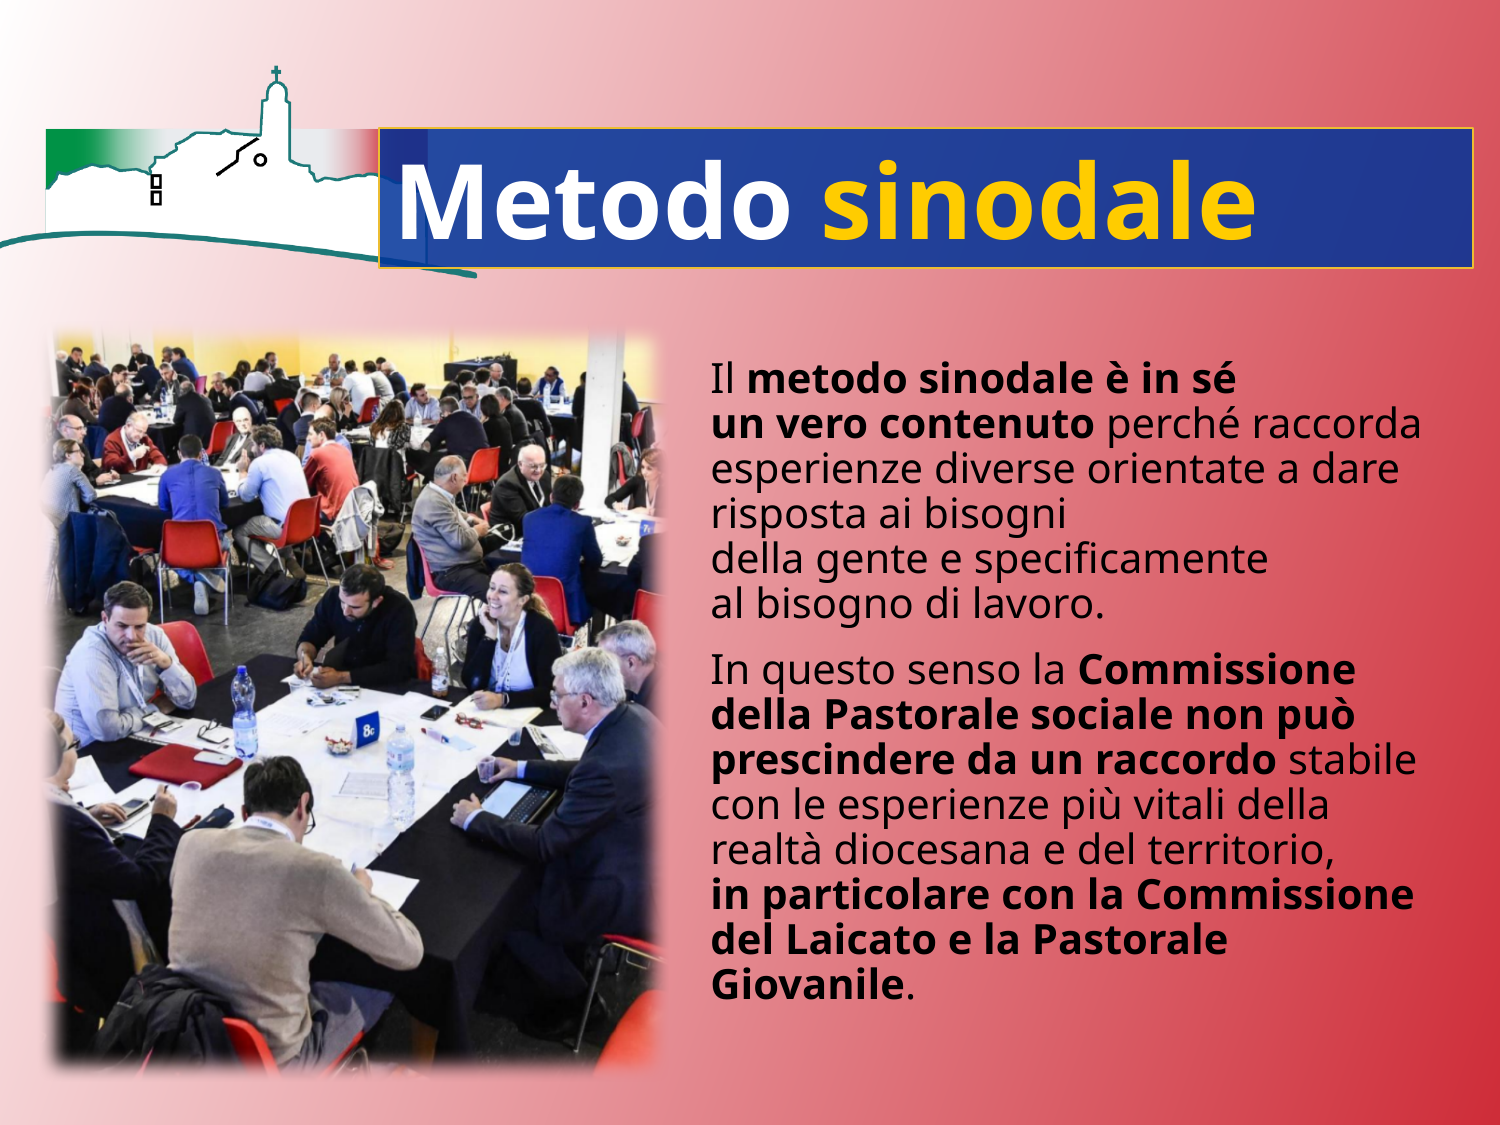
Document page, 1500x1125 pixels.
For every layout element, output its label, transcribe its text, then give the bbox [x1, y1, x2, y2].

picture [0, 46, 670, 1083]
text_box Metodo sinodale [497, 127, 1474, 269]
list Il metodo sinodale è in sé un vero contenuto perché raccorda esperienze diverse orientate a dare risposta ai bisogni della gente e specificamente al bisogno di lavoro. In questo senso la Commissione della Pastorale sociale non può prescindere da un raccordo stabile con le esperienze più vitali della realtà diocesana e del territorio, in particolare con la Commissione del Laicato e la Pastorale Giovanile. [695, 350, 1457, 957]
